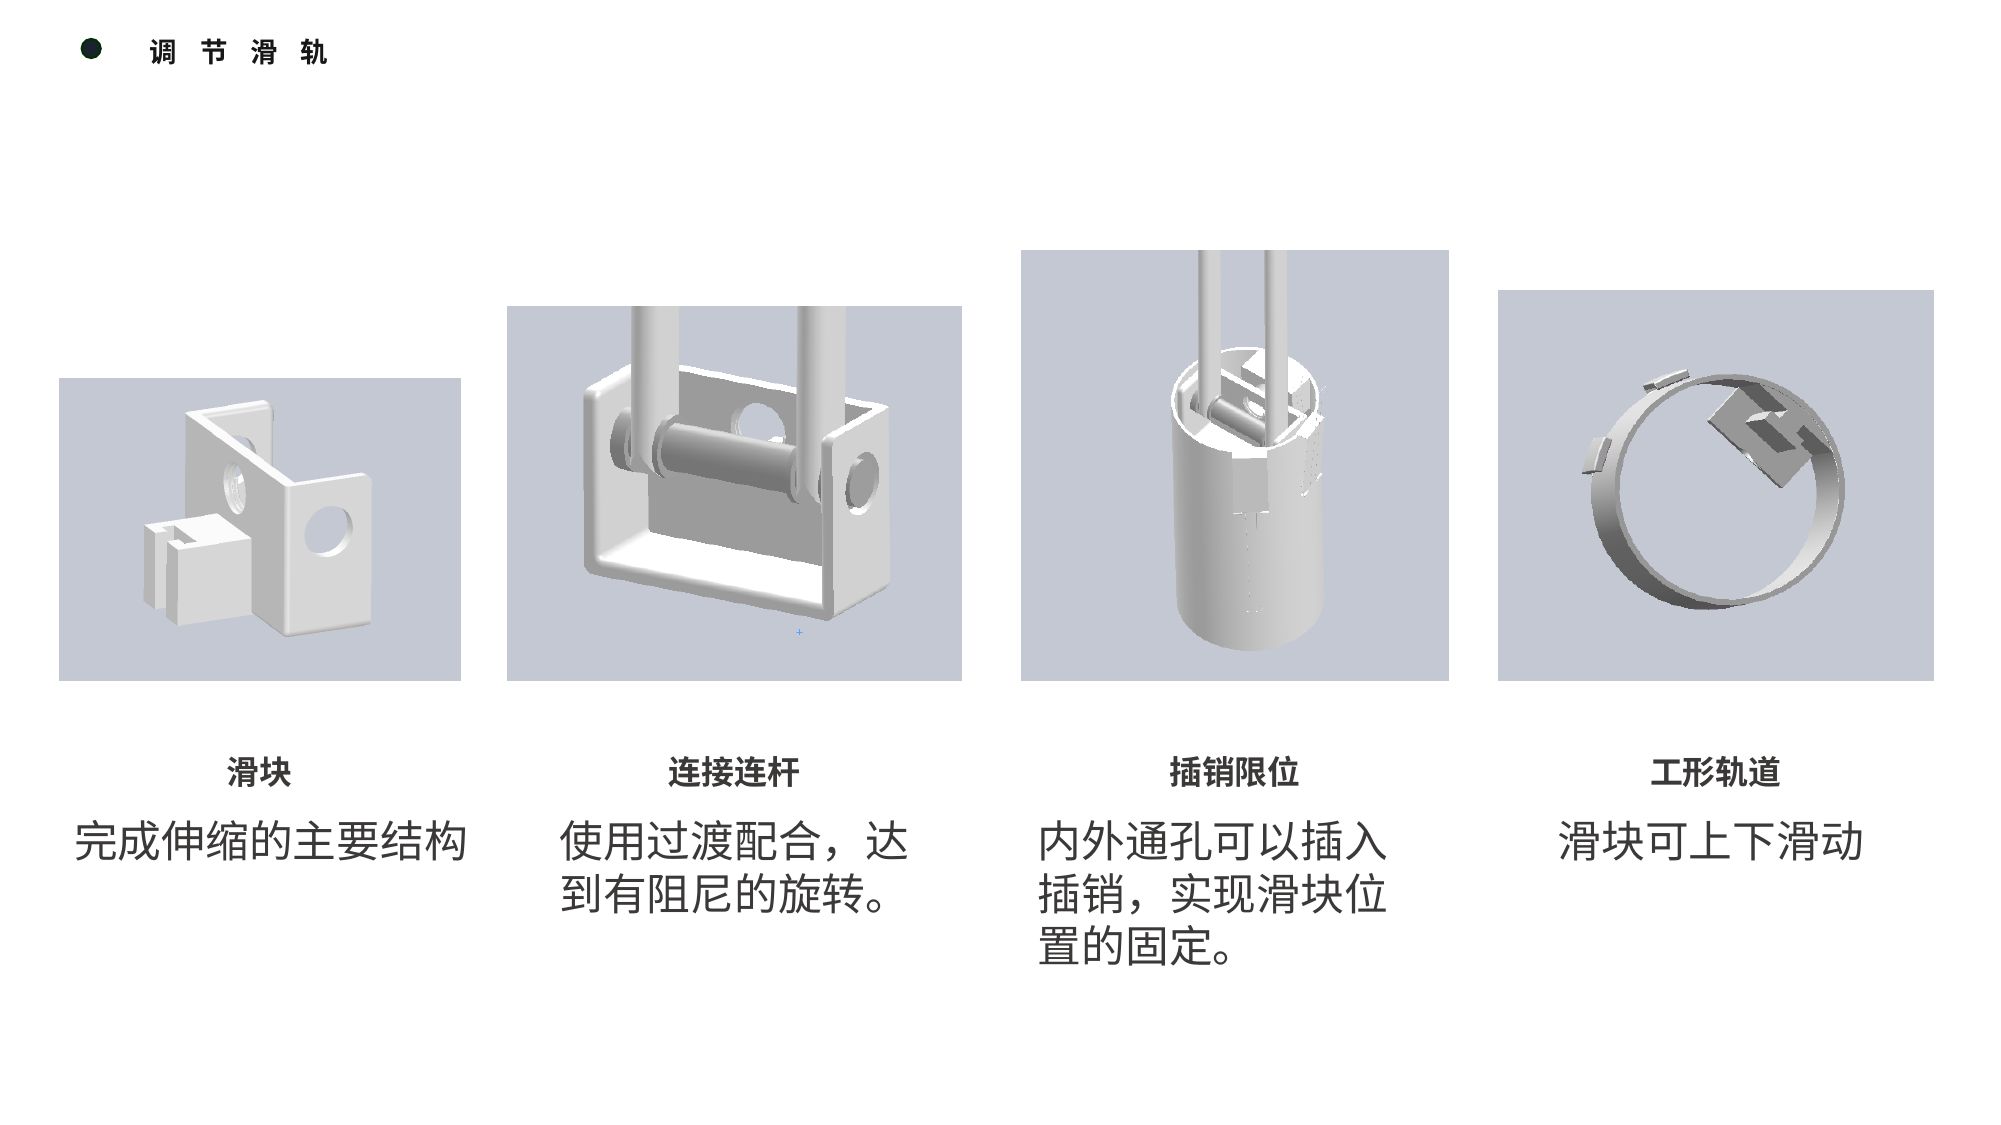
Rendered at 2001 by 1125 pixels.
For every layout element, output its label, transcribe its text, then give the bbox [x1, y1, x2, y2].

text_box 使用过渡配合，达到有阻尼的旋转。 [522, 806, 946, 927]
text_box 工形轨道 [1580, 743, 1851, 791]
text_box 内外通孔可以插入插销，实现滑块位置的固定。 [1023, 806, 1447, 980]
text_box 调 节 滑 轨 [0, 26, 507, 76]
picture [1021, 250, 1449, 681]
picture [1497, 290, 1934, 681]
text_box [80, 37, 102, 60]
text_box 滑块 [124, 743, 395, 791]
text_box 完成伸缩的主要结构 [59, 806, 508, 875]
picture [59, 378, 461, 681]
picture [507, 306, 962, 681]
text_box 连接连杆 [598, 743, 870, 791]
text_box 滑块可上下滑动 [1499, 806, 1923, 875]
text_box 插销限位 [1099, 743, 1371, 791]
